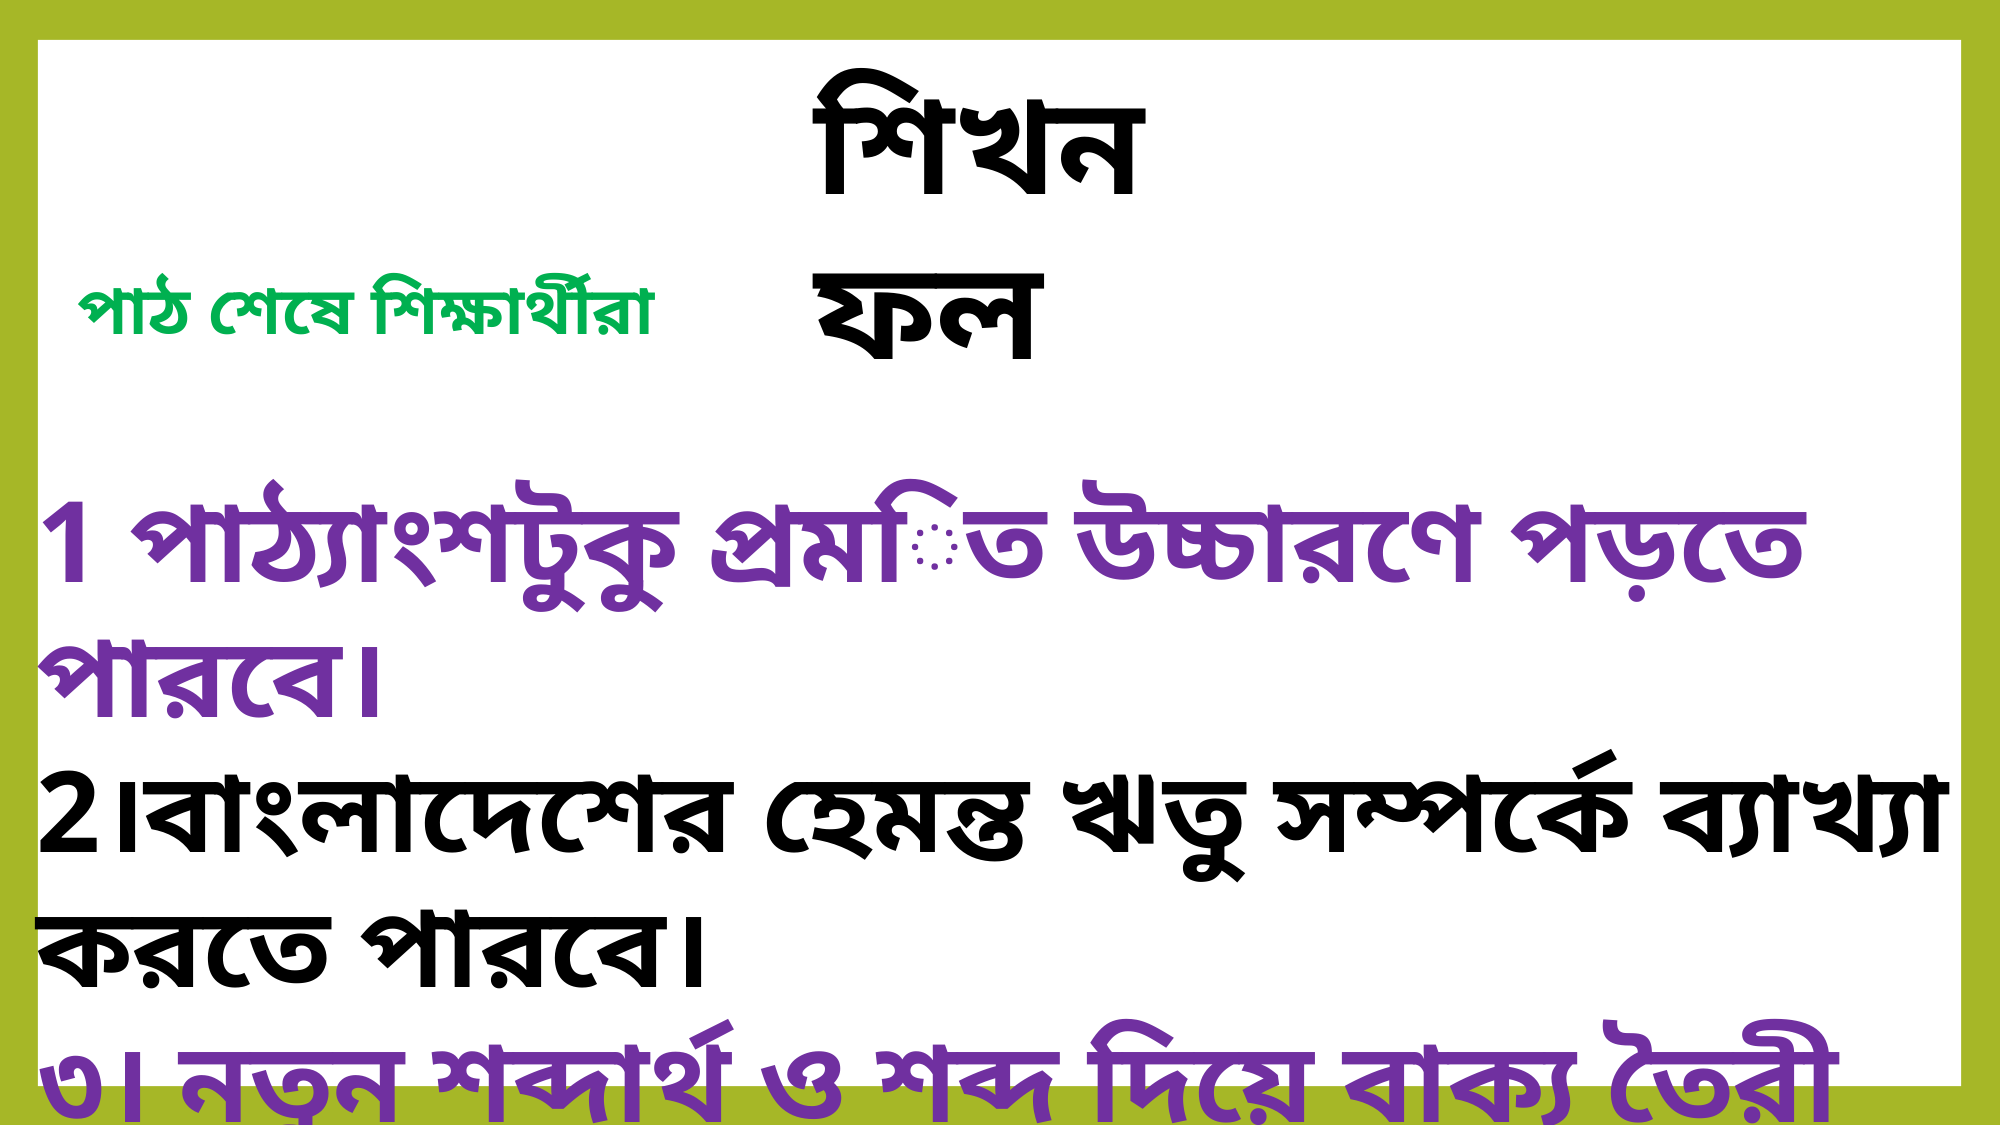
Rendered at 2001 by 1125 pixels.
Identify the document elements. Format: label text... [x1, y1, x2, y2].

text_box 1 পাঠ্যাংশটুকু প্রমিত উচ্চারণে পড়তে পারবে। 2।বাংলাদেশের হেমন্ত ঋতু সম্পর্কে ব্যাখ্যা করতে পারবে। ৩। নতুন শব্দার্থ ও শব্দ দিয়ে বাক্য তৈরী করতে পারবে। ৪। যুক্তবর্ণ দিয়ে নতুন শব্দ তৈরী করতে পারবে। [21, 462, 2000, 1125]
text_box শিখনফল [799, 49, 1229, 394]
text_box পাঠ শেষে শিক্ষার্থীরা [62, 260, 705, 356]
